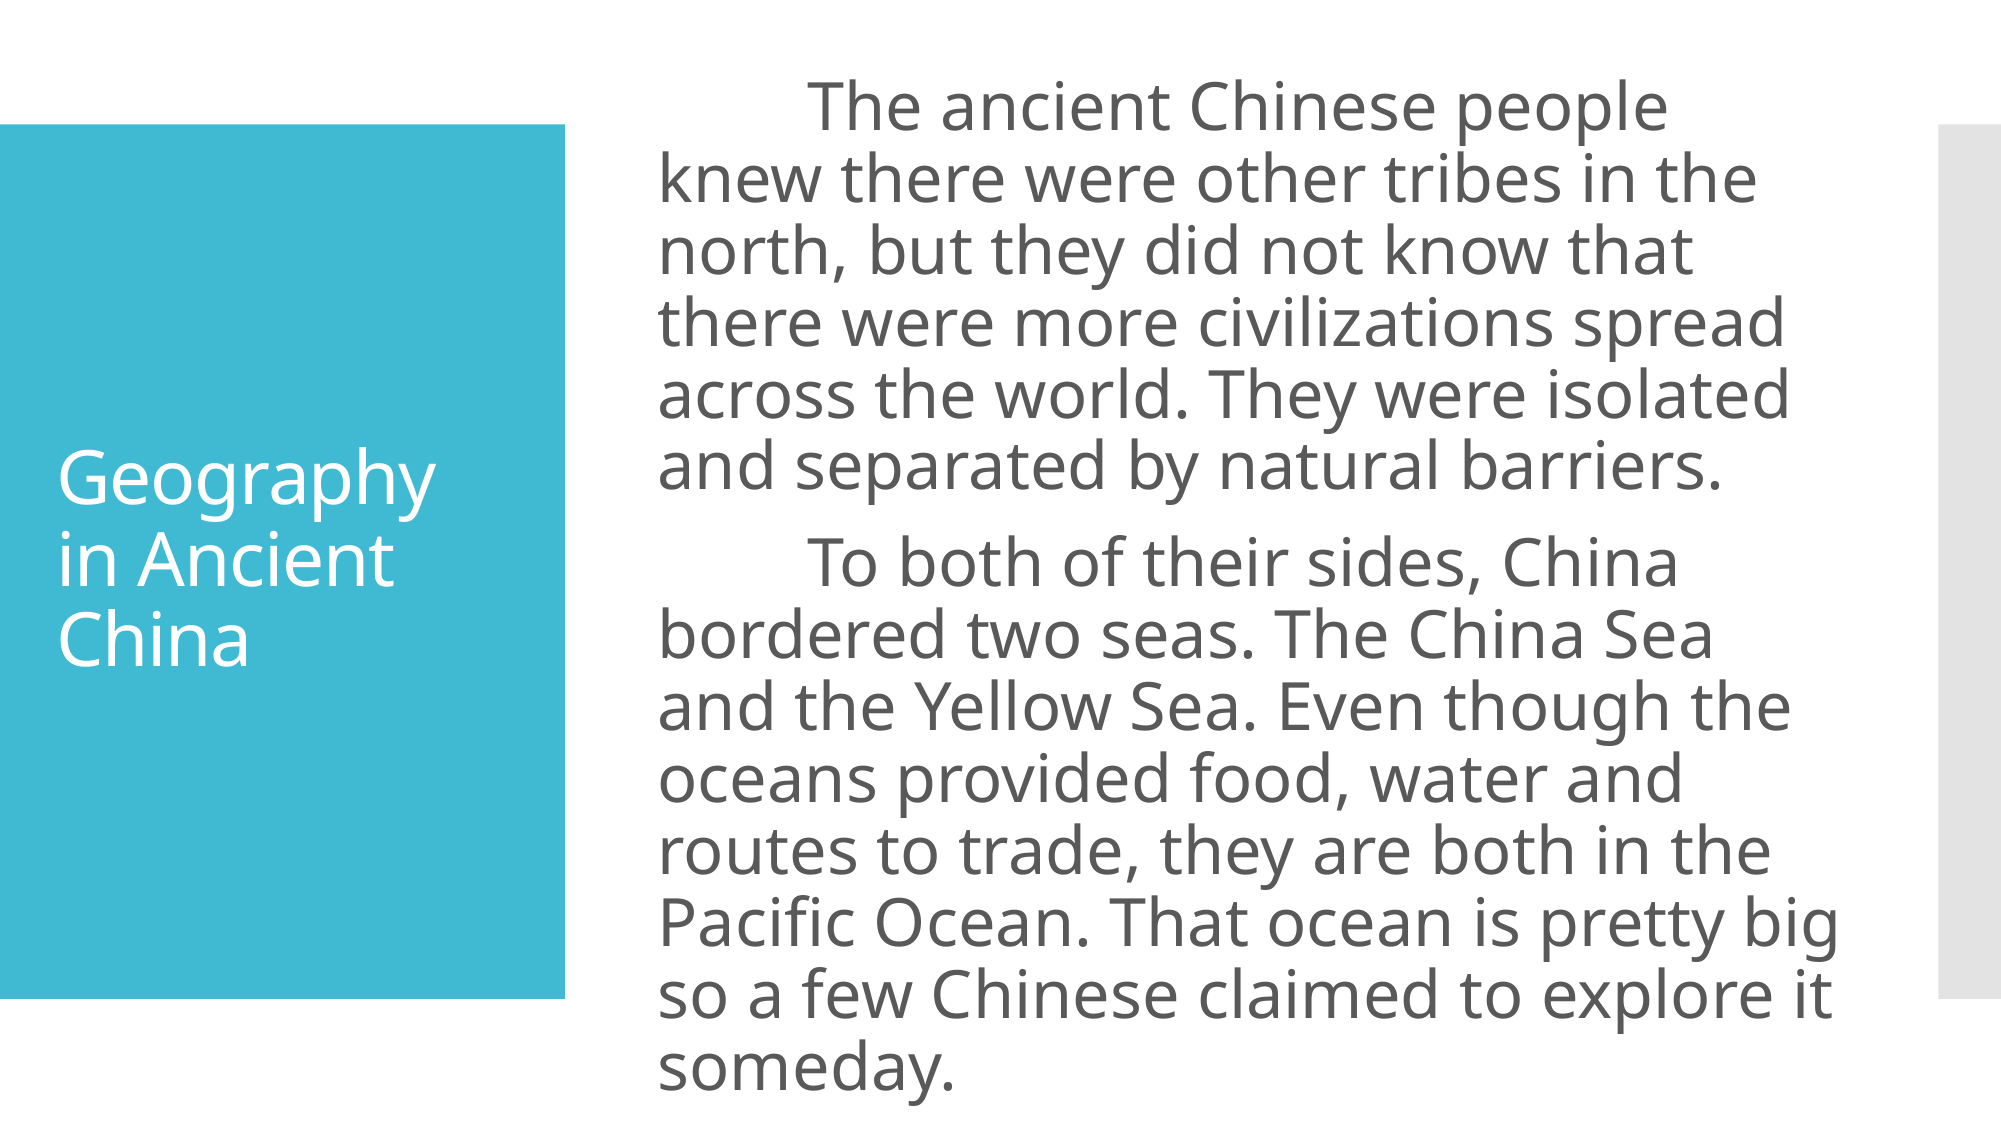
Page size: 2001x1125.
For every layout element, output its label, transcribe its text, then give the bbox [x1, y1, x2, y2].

list The ancient Chinese people knew there were other tribes in the north, but they did not know that there were more civilizations spread across the world. They were isolated and separated by natural barriers. To both of their sides, China bordered two seas. The China Sea and the Yellow Sea. Even though the oceans provided food, water and routes to trade, they are both in the Pacific Ocean. That ocean is pretty big so a few Chinese claimed to explore it someday. [642, 35, 1863, 1125]
title Geography in Ancient China [41, 184, 525, 940]
